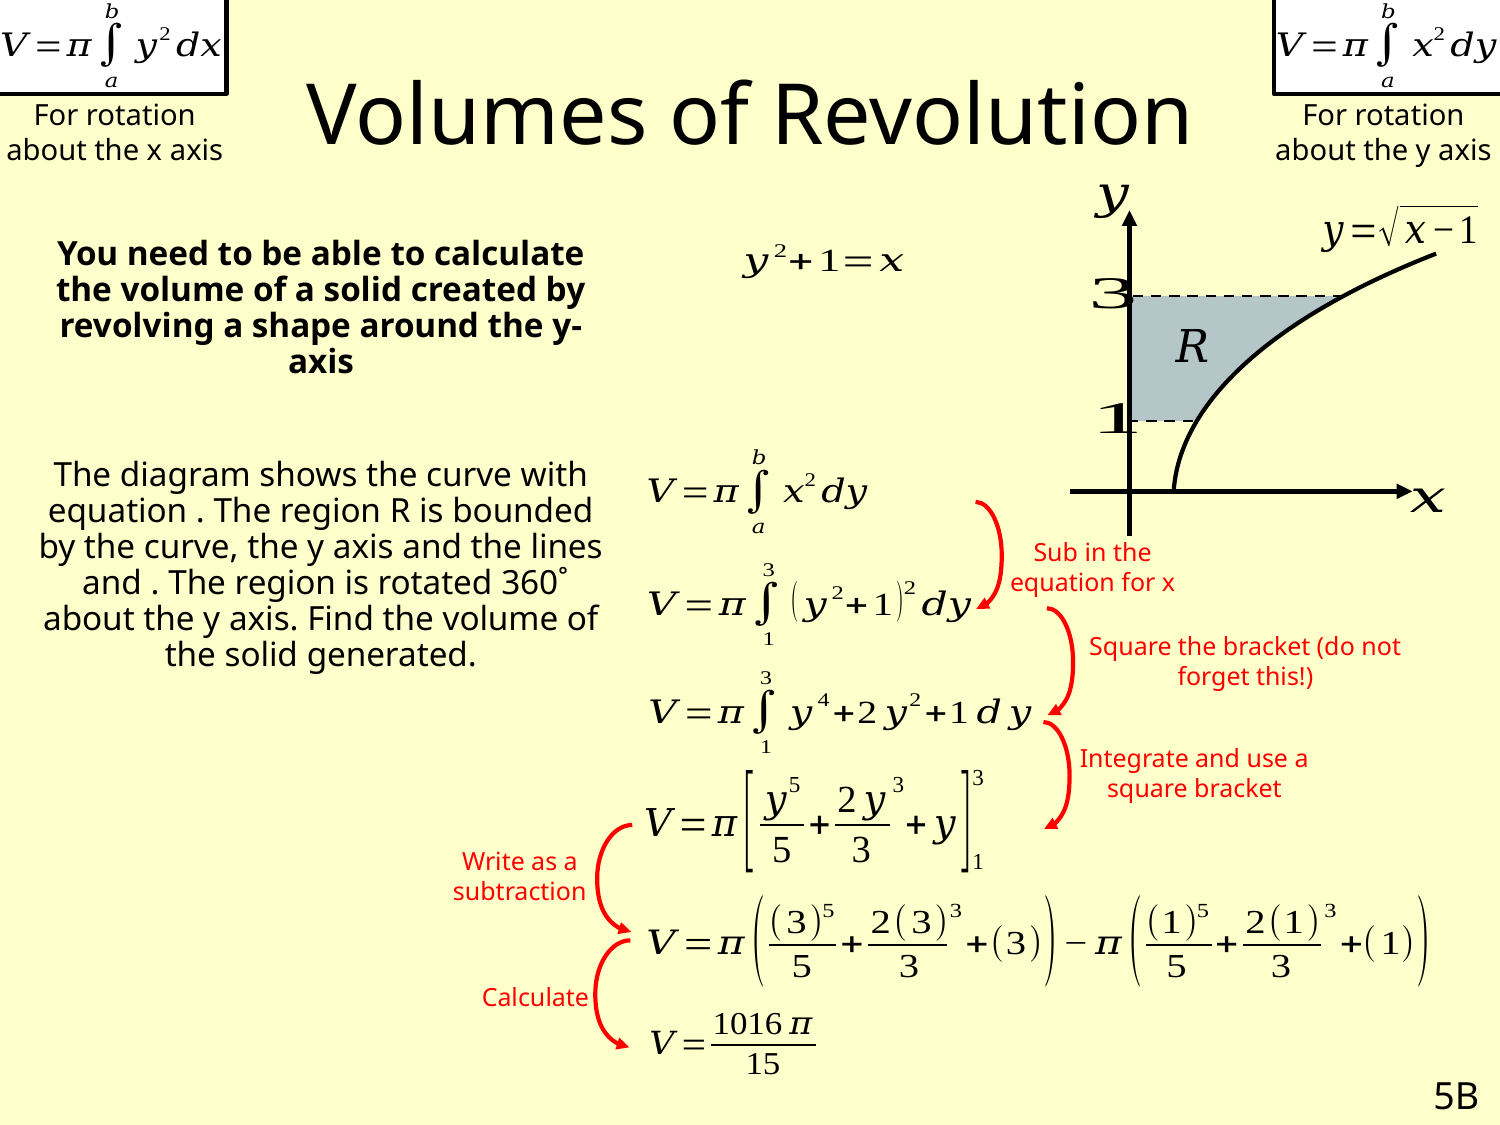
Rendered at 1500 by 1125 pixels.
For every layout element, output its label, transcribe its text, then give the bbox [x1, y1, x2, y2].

text_box [975, 501, 999, 609]
text_box 5B [1418, 1064, 1500, 1125]
text_box [1046, 608, 1068, 716]
text_box [1043, 721, 1065, 829]
text_box For rotation about the x axis [0, 88, 255, 174]
text_box [604, 824, 633, 935]
title Volumes of Revolution [103, 35, 1397, 199]
text_box Sub in the equation for x [989, 529, 1196, 605]
text_box Write as a subtraction [412, 838, 628, 913]
text_box [597, 940, 631, 1050]
text_box Square the bracket (do not forget this!) [1063, 623, 1428, 698]
text_box [1132, 297, 1338, 420]
text_box For rotation about the y axis [1243, 88, 1500, 174]
text_box [1173, 253, 1500, 495]
text_box Integrate and use a square bracket [1053, 735, 1335, 811]
text_box Calculate [465, 974, 606, 1019]
